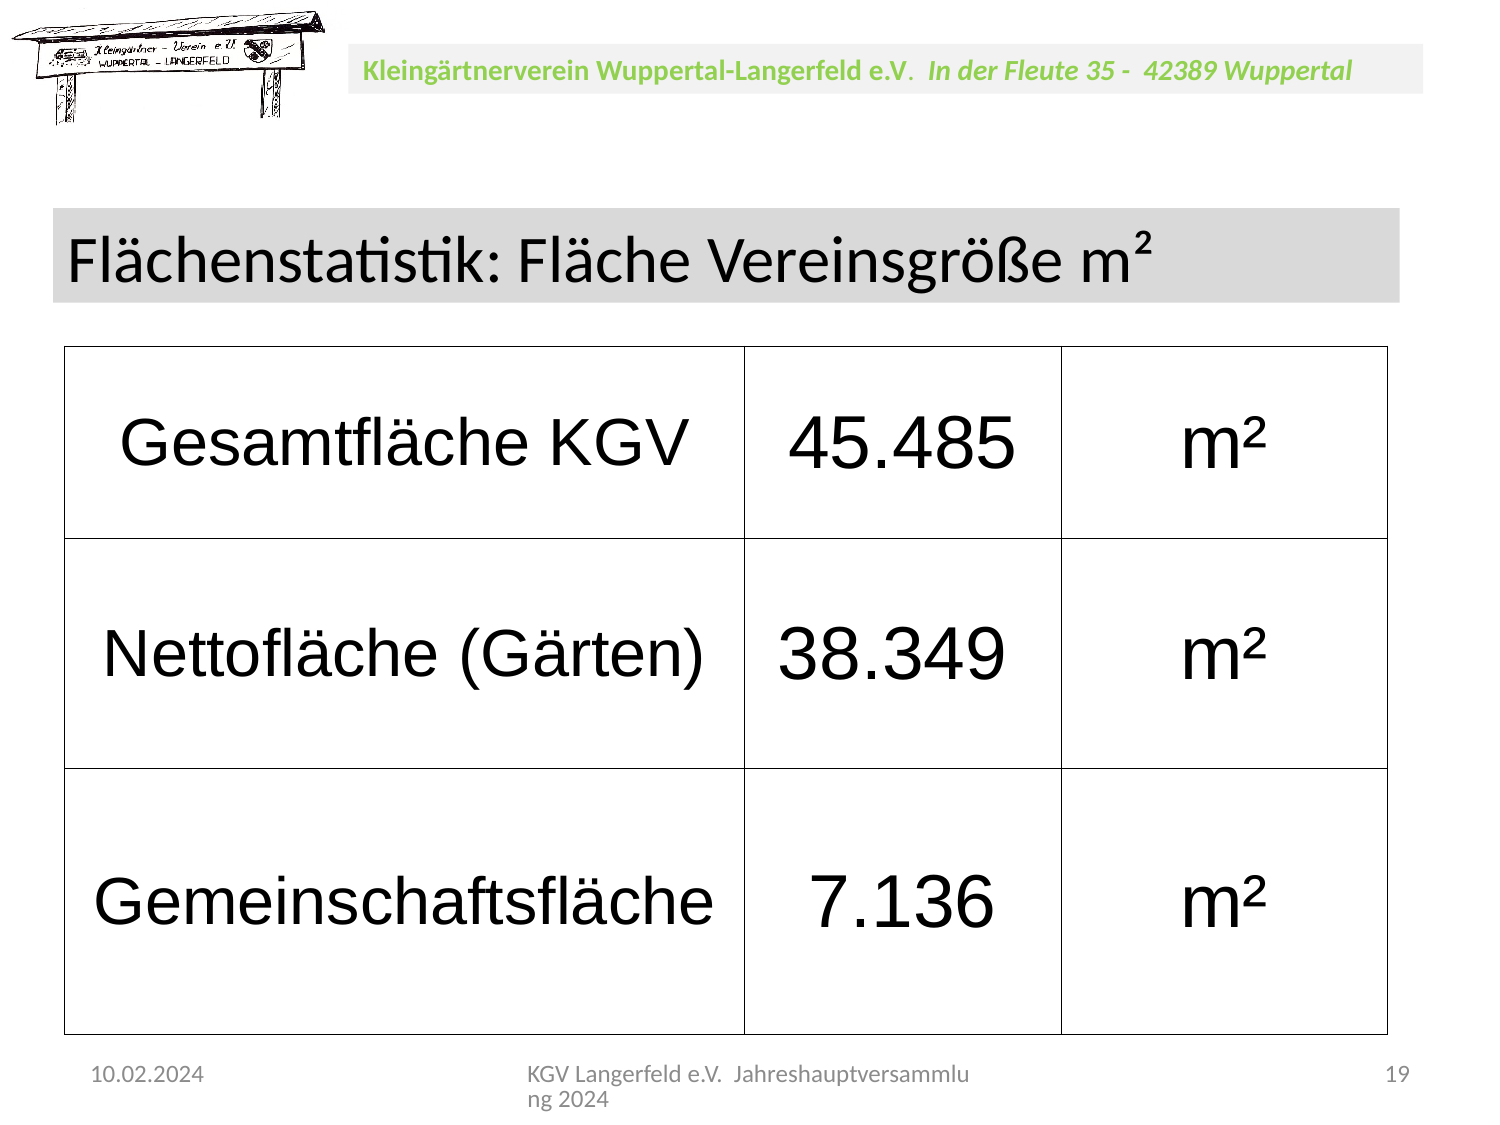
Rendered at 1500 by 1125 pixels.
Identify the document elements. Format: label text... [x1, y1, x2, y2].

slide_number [75, 1042, 425, 1103]
picture [0, 0, 352, 130]
footer KGV Langerfeld e.V. Jahreshauptversammlung 2024 [512, 1042, 988, 1103]
table_header m² [1062, 769, 1387, 1034]
table_cell Nettofläche (Gärten) [65, 539, 744, 768]
table_header 45.485 [745, 347, 1061, 538]
table_header m² [1062, 347, 1387, 538]
table_header Gesamtfläche KGV [65, 347, 744, 538]
text_box Flächenstatistik: Fläche Vereinsgröße m² [53, 208, 1400, 303]
table_header 7.136 [745, 769, 1061, 1034]
table_header Gemeinschaftsfläche [65, 769, 744, 1034]
table_cell m² [1062, 539, 1387, 768]
table_cell 38.349 [745, 539, 1061, 768]
slide_number 19 [1074, 1042, 1425, 1103]
